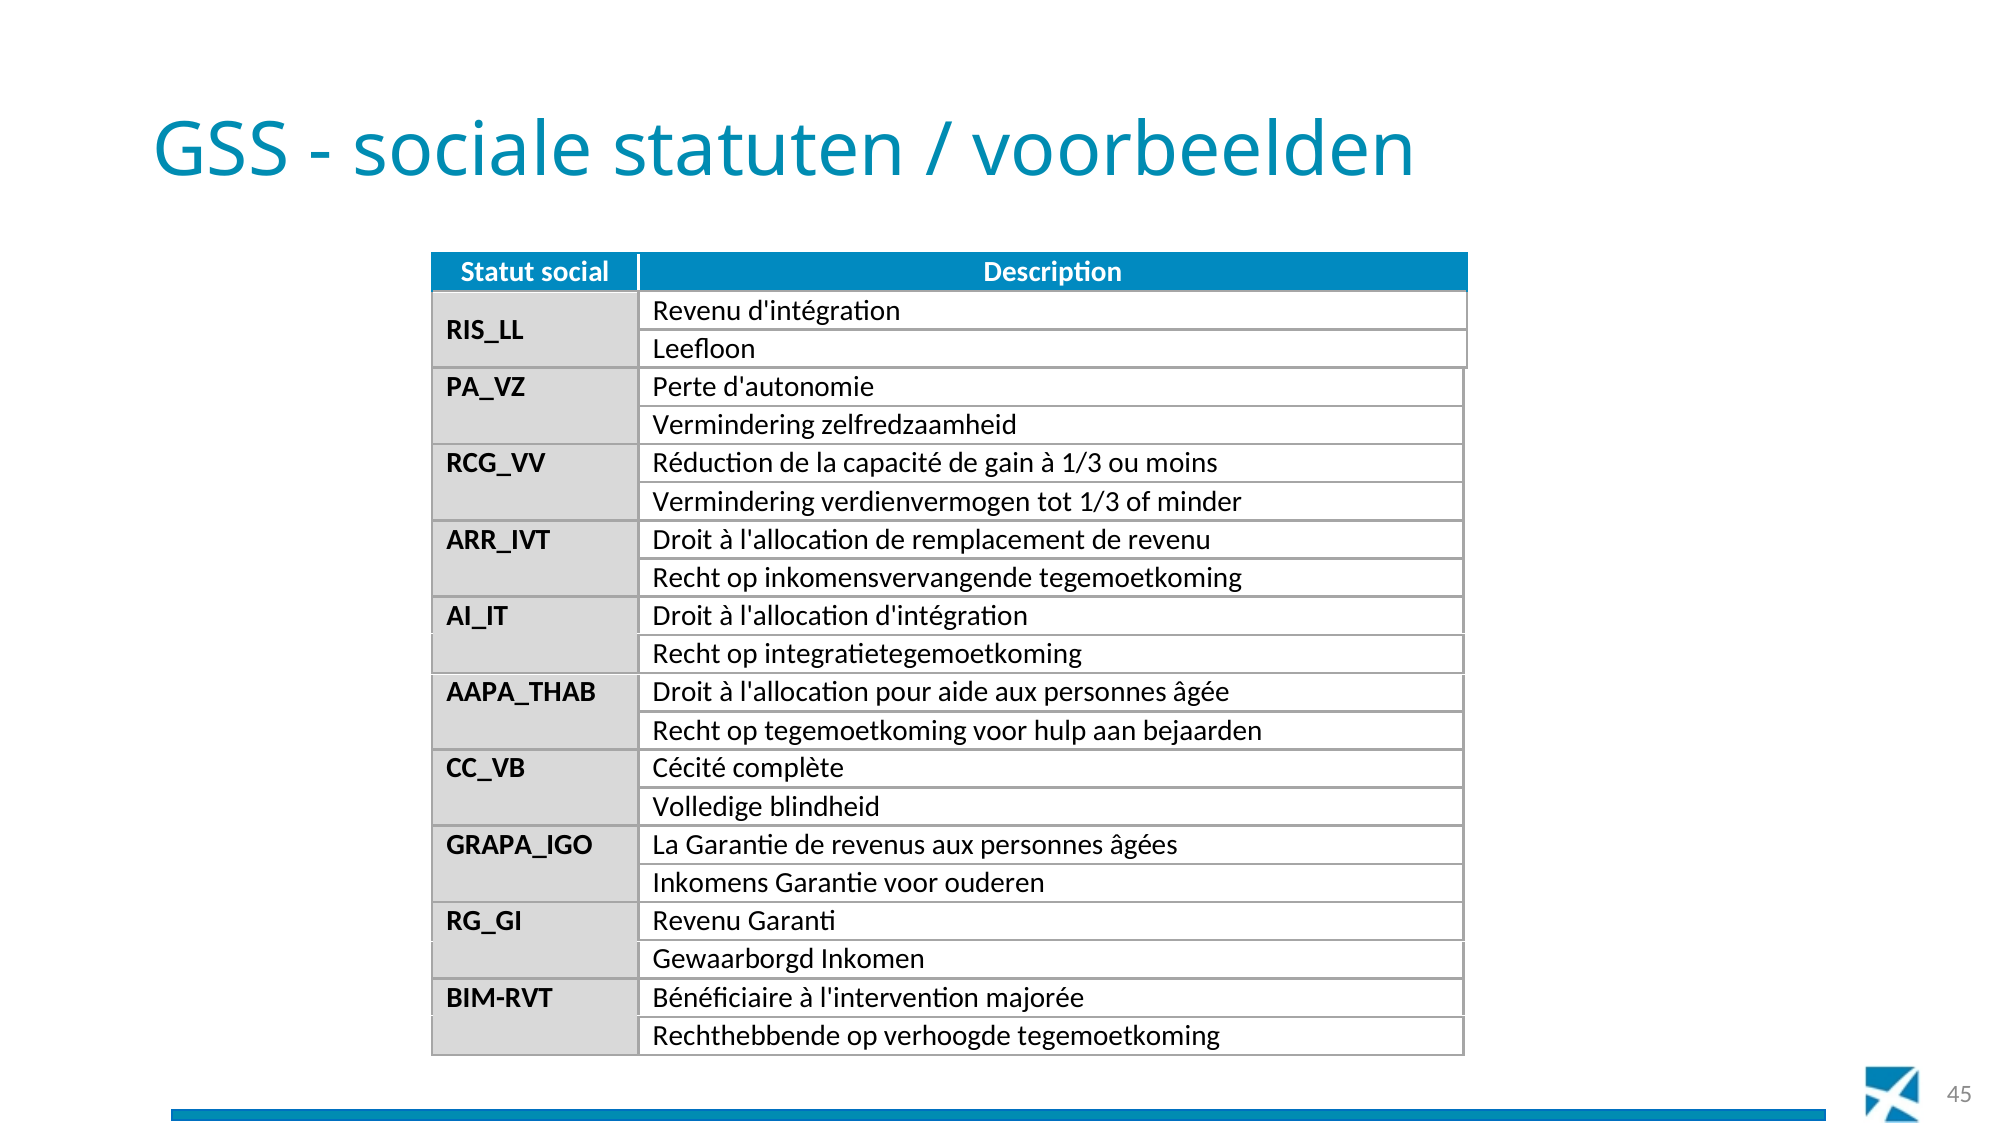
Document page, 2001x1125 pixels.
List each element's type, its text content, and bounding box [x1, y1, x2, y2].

text_box [249, 184, 1514, 964]
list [397, 251, 1671, 1125]
title GSS - sociale statuten / voorbeelden [137, 42, 1863, 260]
picture [1863, 1064, 1924, 1123]
